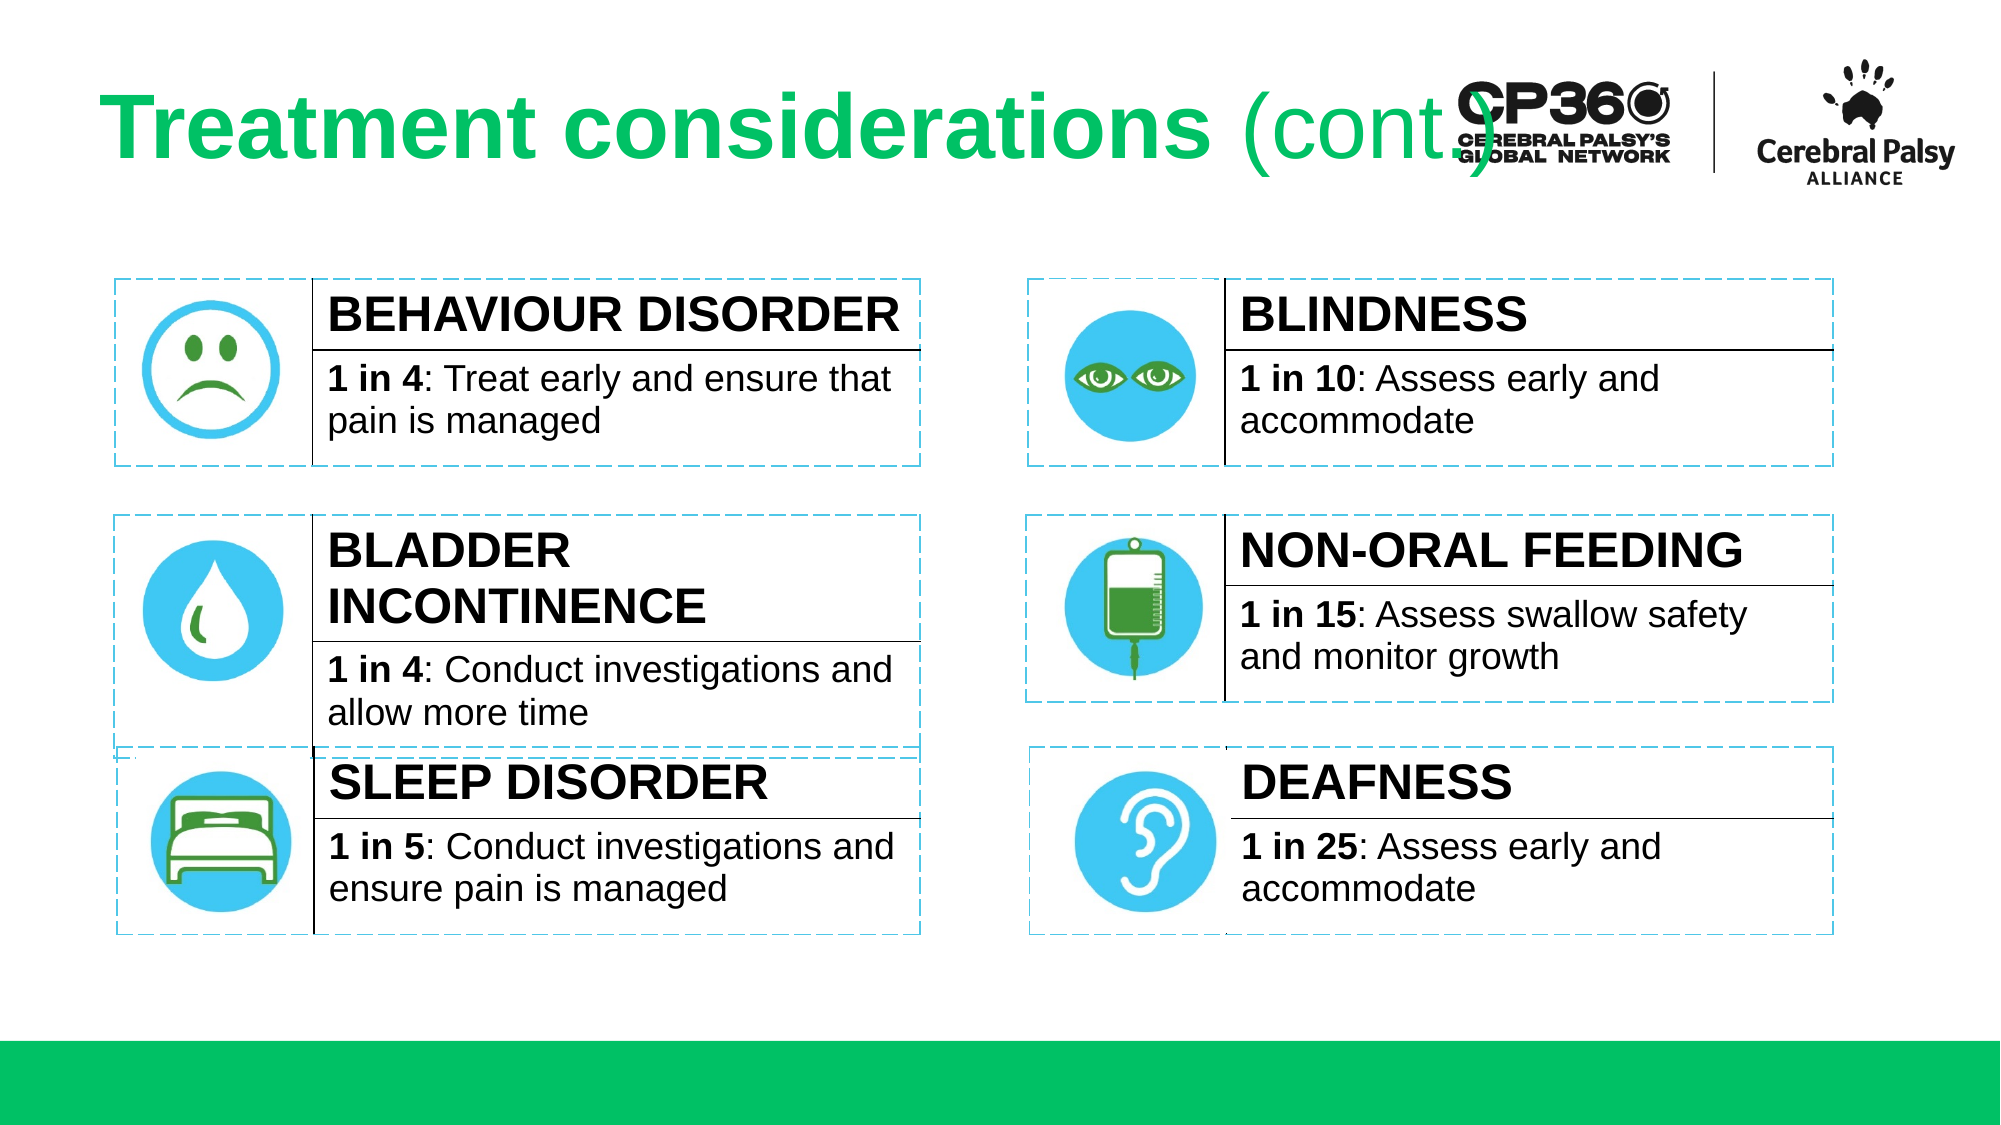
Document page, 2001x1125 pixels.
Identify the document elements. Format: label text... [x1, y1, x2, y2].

table_header [1026, 515, 1224, 701]
table_header BLADDER INCONTINENCE [313, 515, 920, 641]
table_cell 1 in 4: Conduct investigations and allow more time [313, 642, 920, 747]
table_header [117, 747, 138, 934]
picture [1383, 30, 2001, 214]
table_header DEAFNESS [1228, 747, 1833, 818]
picture [1044, 519, 1222, 698]
table_header [303, 747, 313, 934]
picture [128, 291, 290, 449]
table_header NON-ORAL FEEDING [1226, 515, 1833, 585]
table_header [1028, 280, 1043, 465]
title Treatment considerations (cont.) [84, 71, 1526, 190]
table_cell 1 in 25: Assess early and accommodate [1235, 819, 1833, 934]
table_header BEHAVIOUR DISORDER [313, 279, 920, 349]
table_header [115, 279, 312, 466]
picture [1060, 750, 1231, 934]
picture [1046, 278, 1215, 460]
table_header SLEEP DISORDER [315, 747, 920, 818]
table_header [1216, 279, 1224, 466]
table_cell 1 in 15: Assess swallow safety and monitor growth [1226, 586, 1833, 702]
table_cell 1 in 4: Treat early and ensure that pain is managed [313, 351, 920, 466]
table_header [114, 515, 312, 747]
table_header BLINDNESS [1226, 279, 1833, 349]
table_cell 1 in 10: Assess early and accommodate [1226, 351, 1833, 466]
picture [128, 519, 298, 702]
table_header [1029, 747, 1061, 934]
picture [135, 750, 306, 934]
table_cell 1 in 5: Conduct investigations and ensure pain is managed [315, 819, 920, 934]
